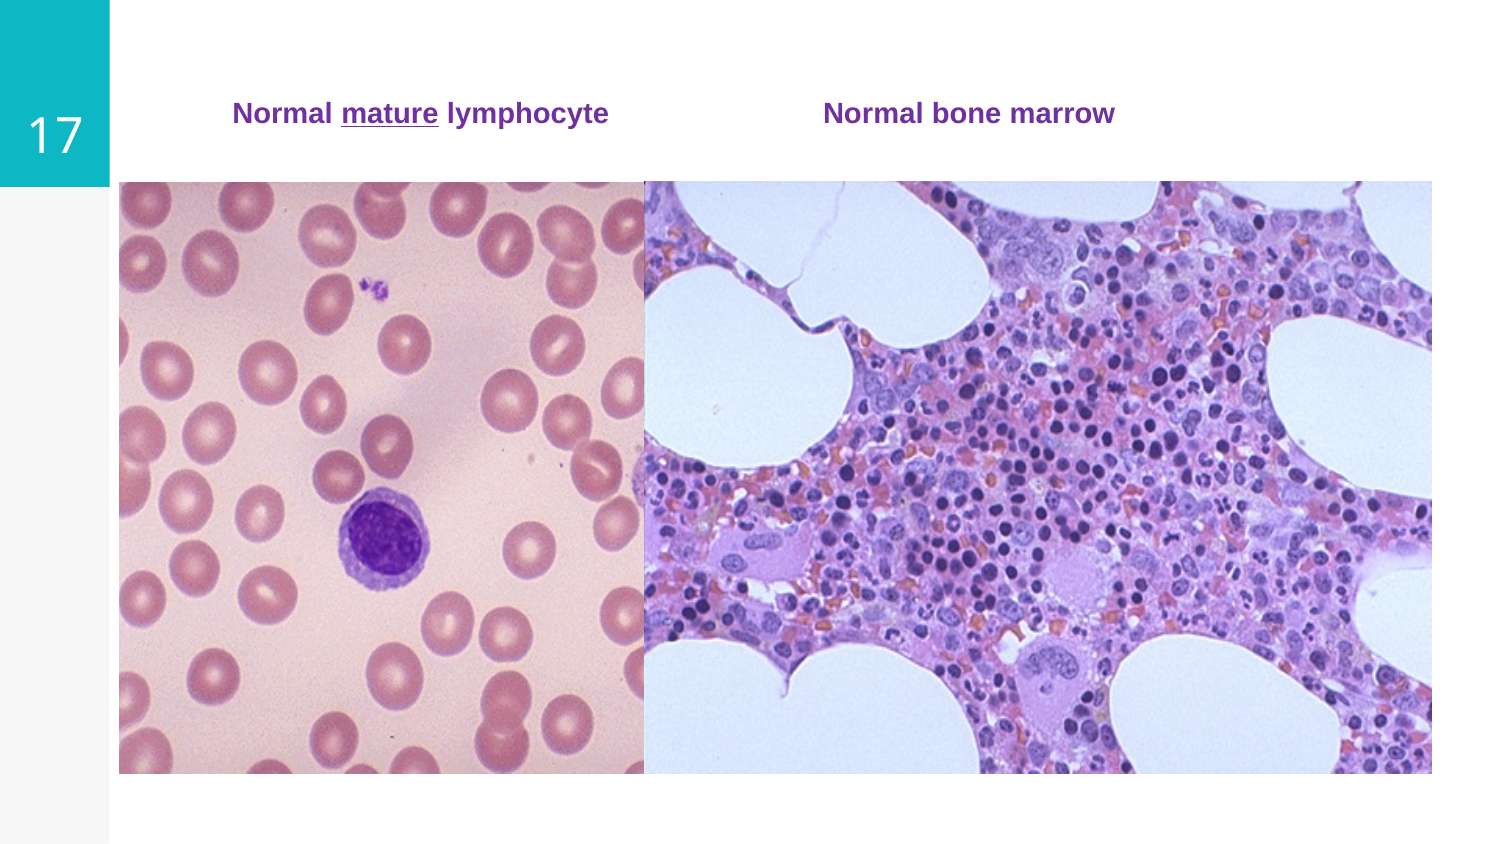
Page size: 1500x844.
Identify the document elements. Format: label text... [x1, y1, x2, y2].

slide_number 17 [0, 0, 110, 187]
picture [119, 180, 1432, 774]
text_box Normal mature lymphocyte Normal bone marrow [217, 87, 1158, 138]
